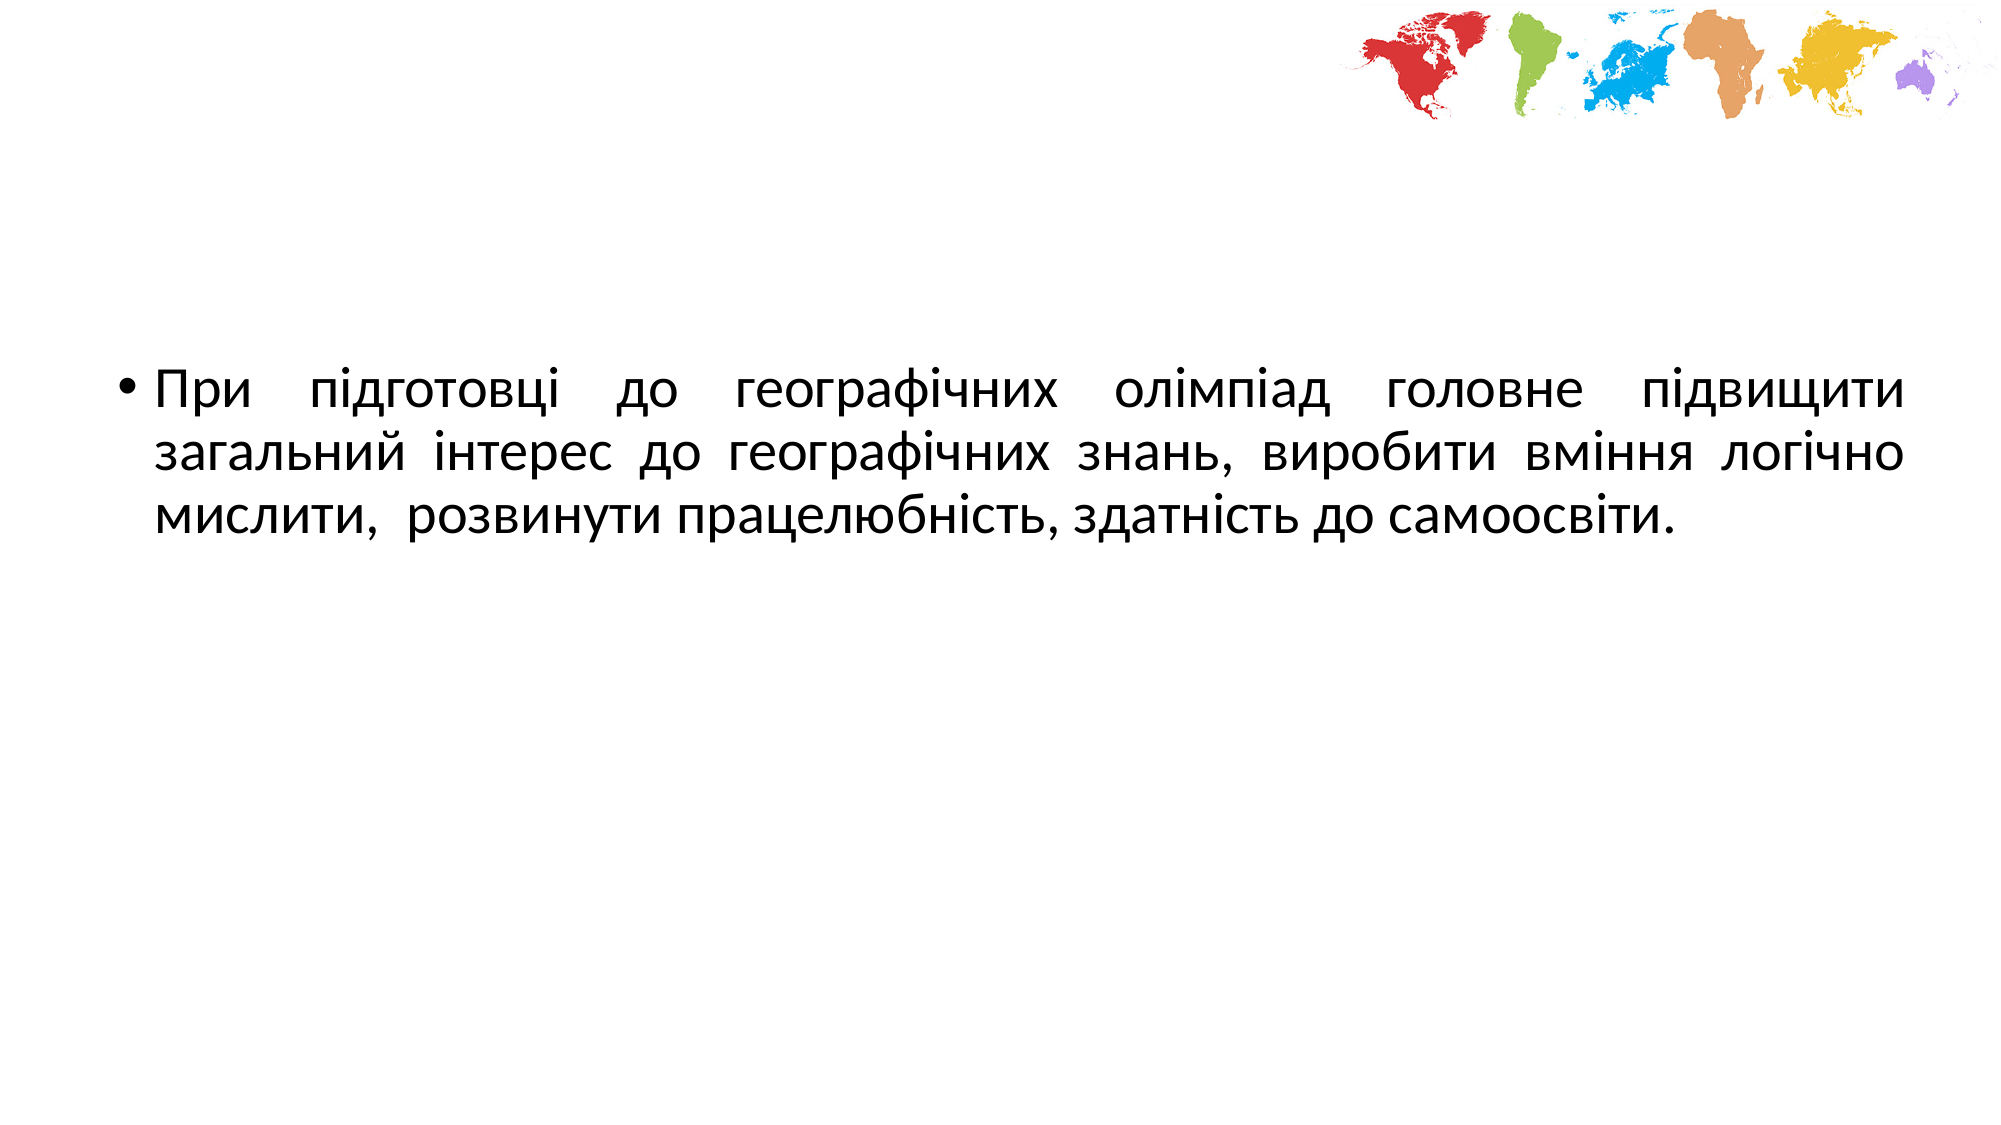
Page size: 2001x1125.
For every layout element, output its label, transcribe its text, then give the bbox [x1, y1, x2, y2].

picture [1321, 0, 1998, 135]
list При підготовці до географічних олімпіад головне підвищити загальний інтерес до географічних знань, виробити вміння логічно мислити, розвинути працелюбність, здатність до самоосвіти. [102, 349, 1922, 804]
